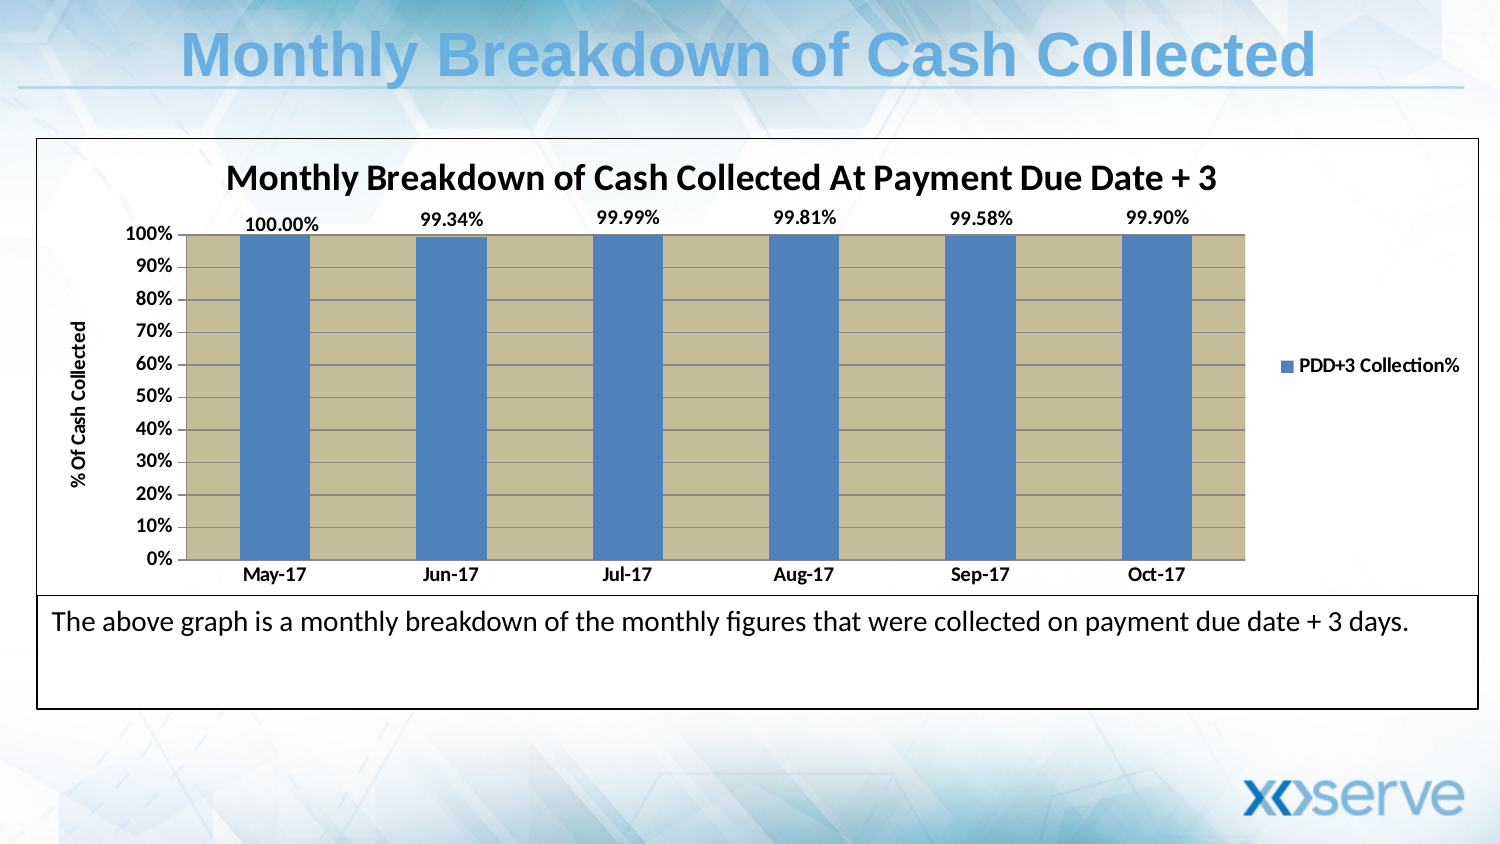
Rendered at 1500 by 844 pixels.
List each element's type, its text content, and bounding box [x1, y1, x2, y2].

chart [36, 138, 1479, 596]
text_box Monthly Breakdown of Cash Collected [36, 0, 1463, 103]
text_box The above graph is a monthly breakdown of the monthly figures that were collected on payment due date + 3 days. [36, 602, 1479, 710]
picture [0, 0, 1500, 844]
